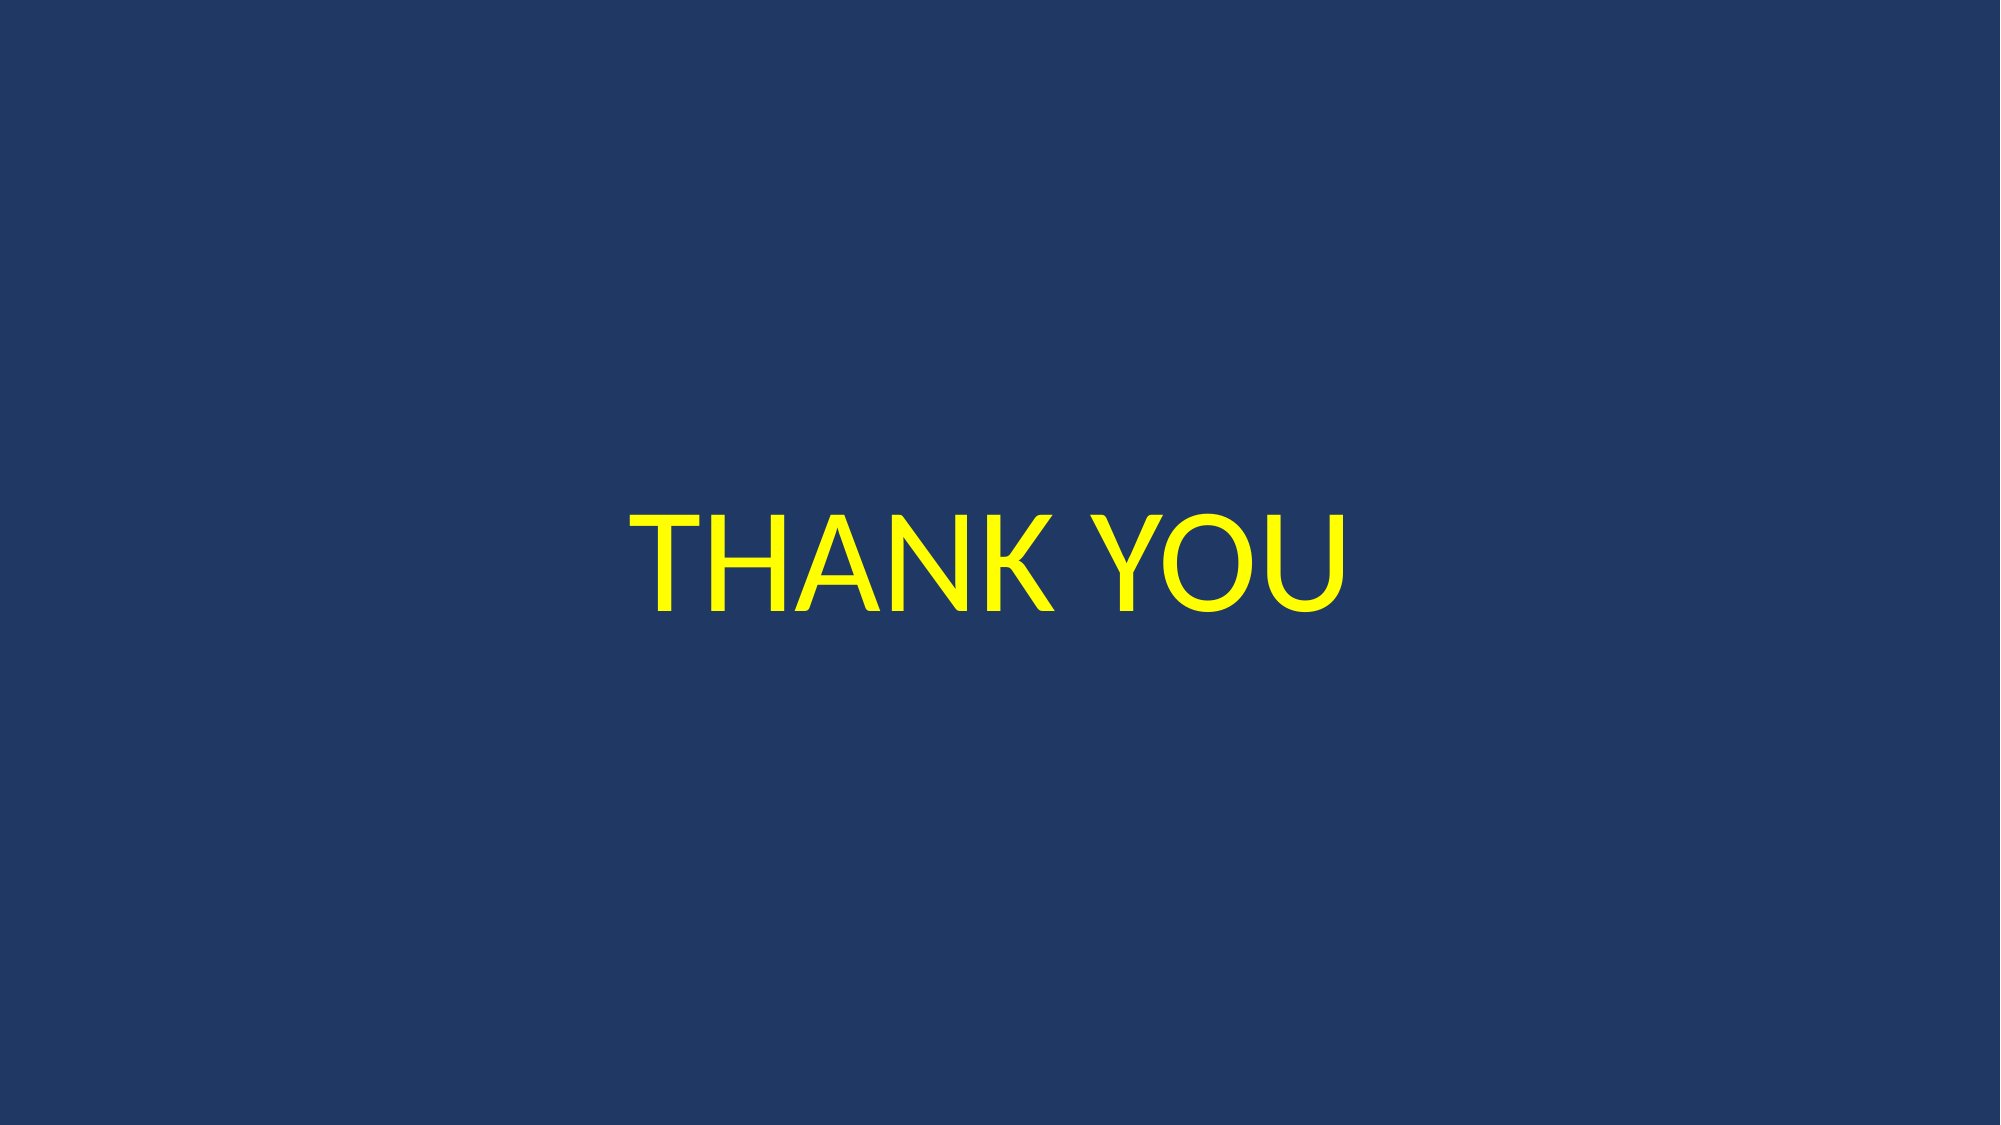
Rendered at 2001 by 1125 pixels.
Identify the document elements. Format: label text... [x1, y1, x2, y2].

list THANK YOU [137, 299, 1863, 1014]
